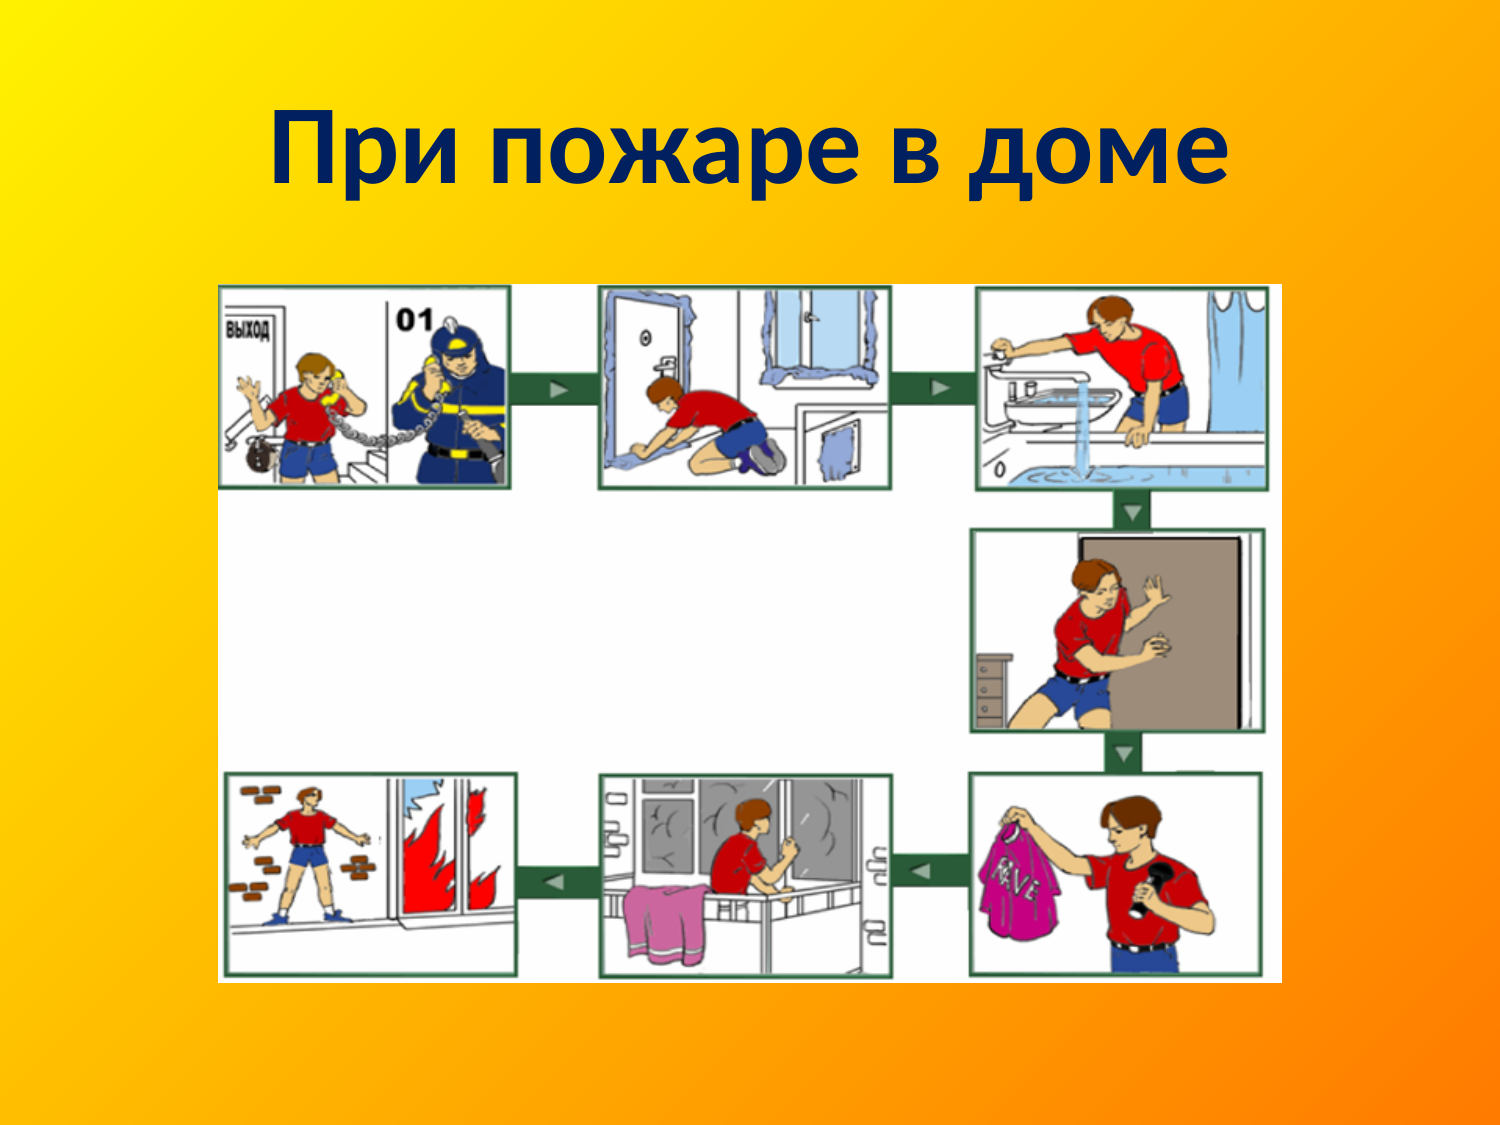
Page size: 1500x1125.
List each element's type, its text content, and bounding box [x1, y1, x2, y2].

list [218, 284, 1282, 984]
title При пожаре в доме [75, 45, 1425, 233]
